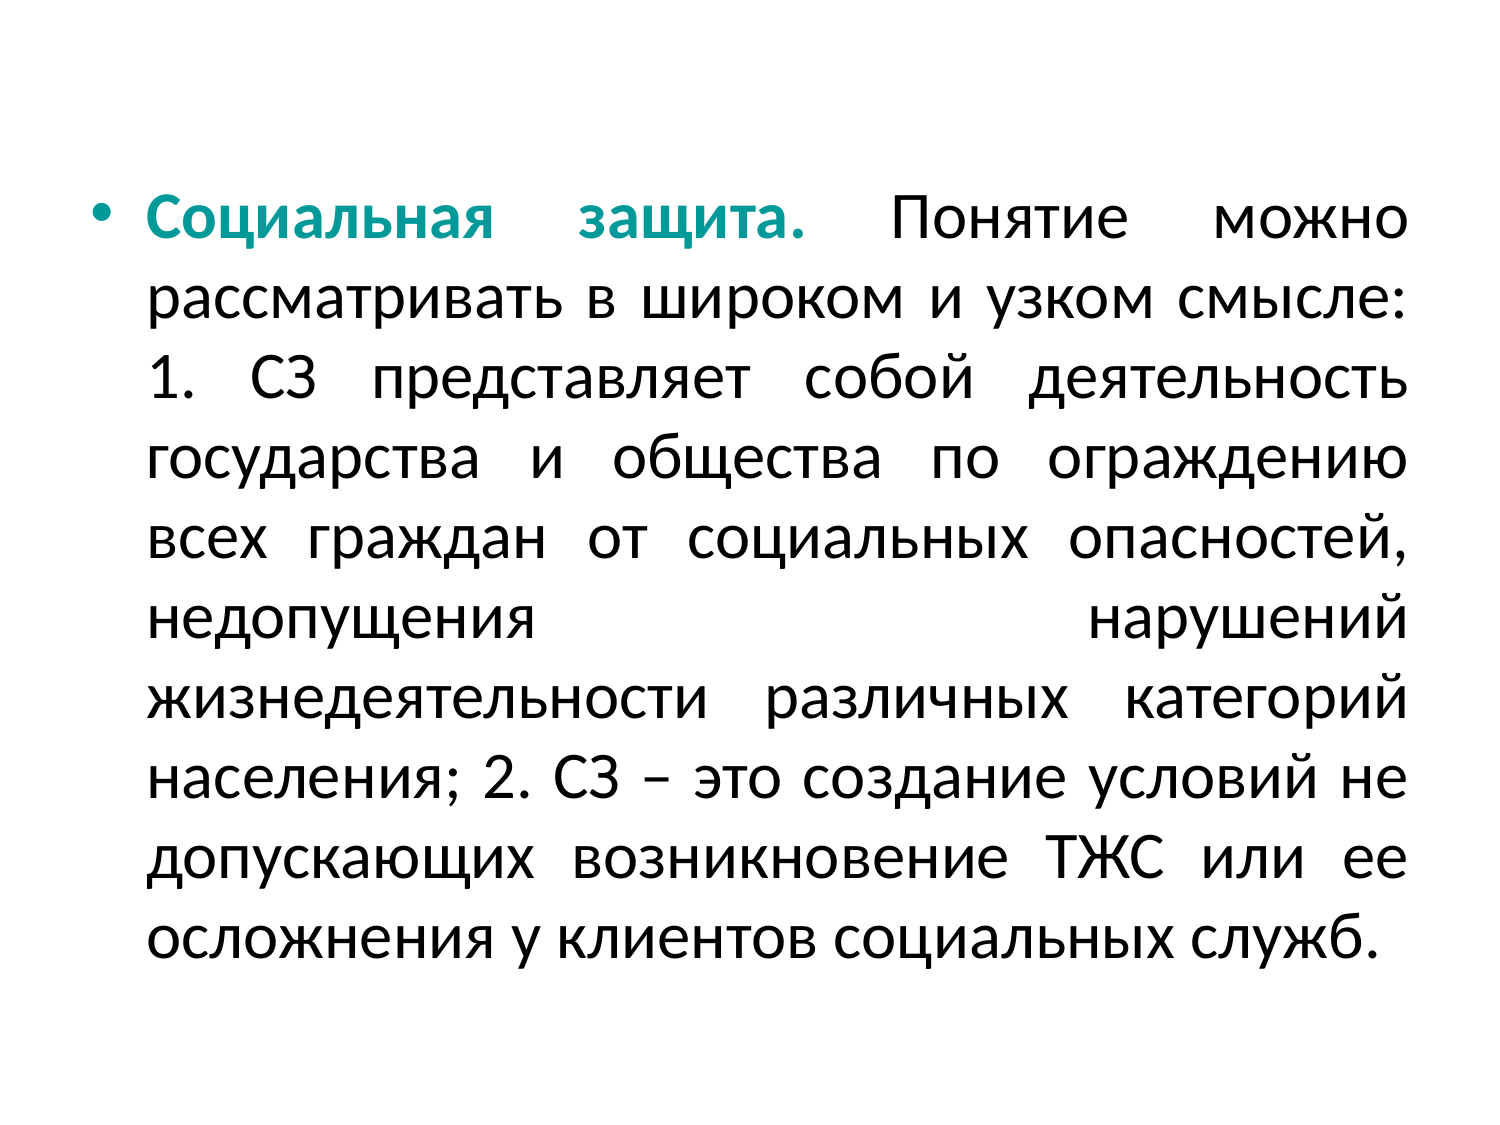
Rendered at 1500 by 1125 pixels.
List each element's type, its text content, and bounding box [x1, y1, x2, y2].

list Социальная защита. Понятие можно рассматривать в широком и узком смысле: 1. СЗ представляет собой деятельность государства и общества по ограждению всех граждан от социальных опасностей, недопущения нарушений жизнедеятельности различных категорий населения; 2. СЗ – это создание условий не допускающих возникновение ТЖС или ее осложнения у клиентов социальных служб. [75, 164, 1425, 1005]
